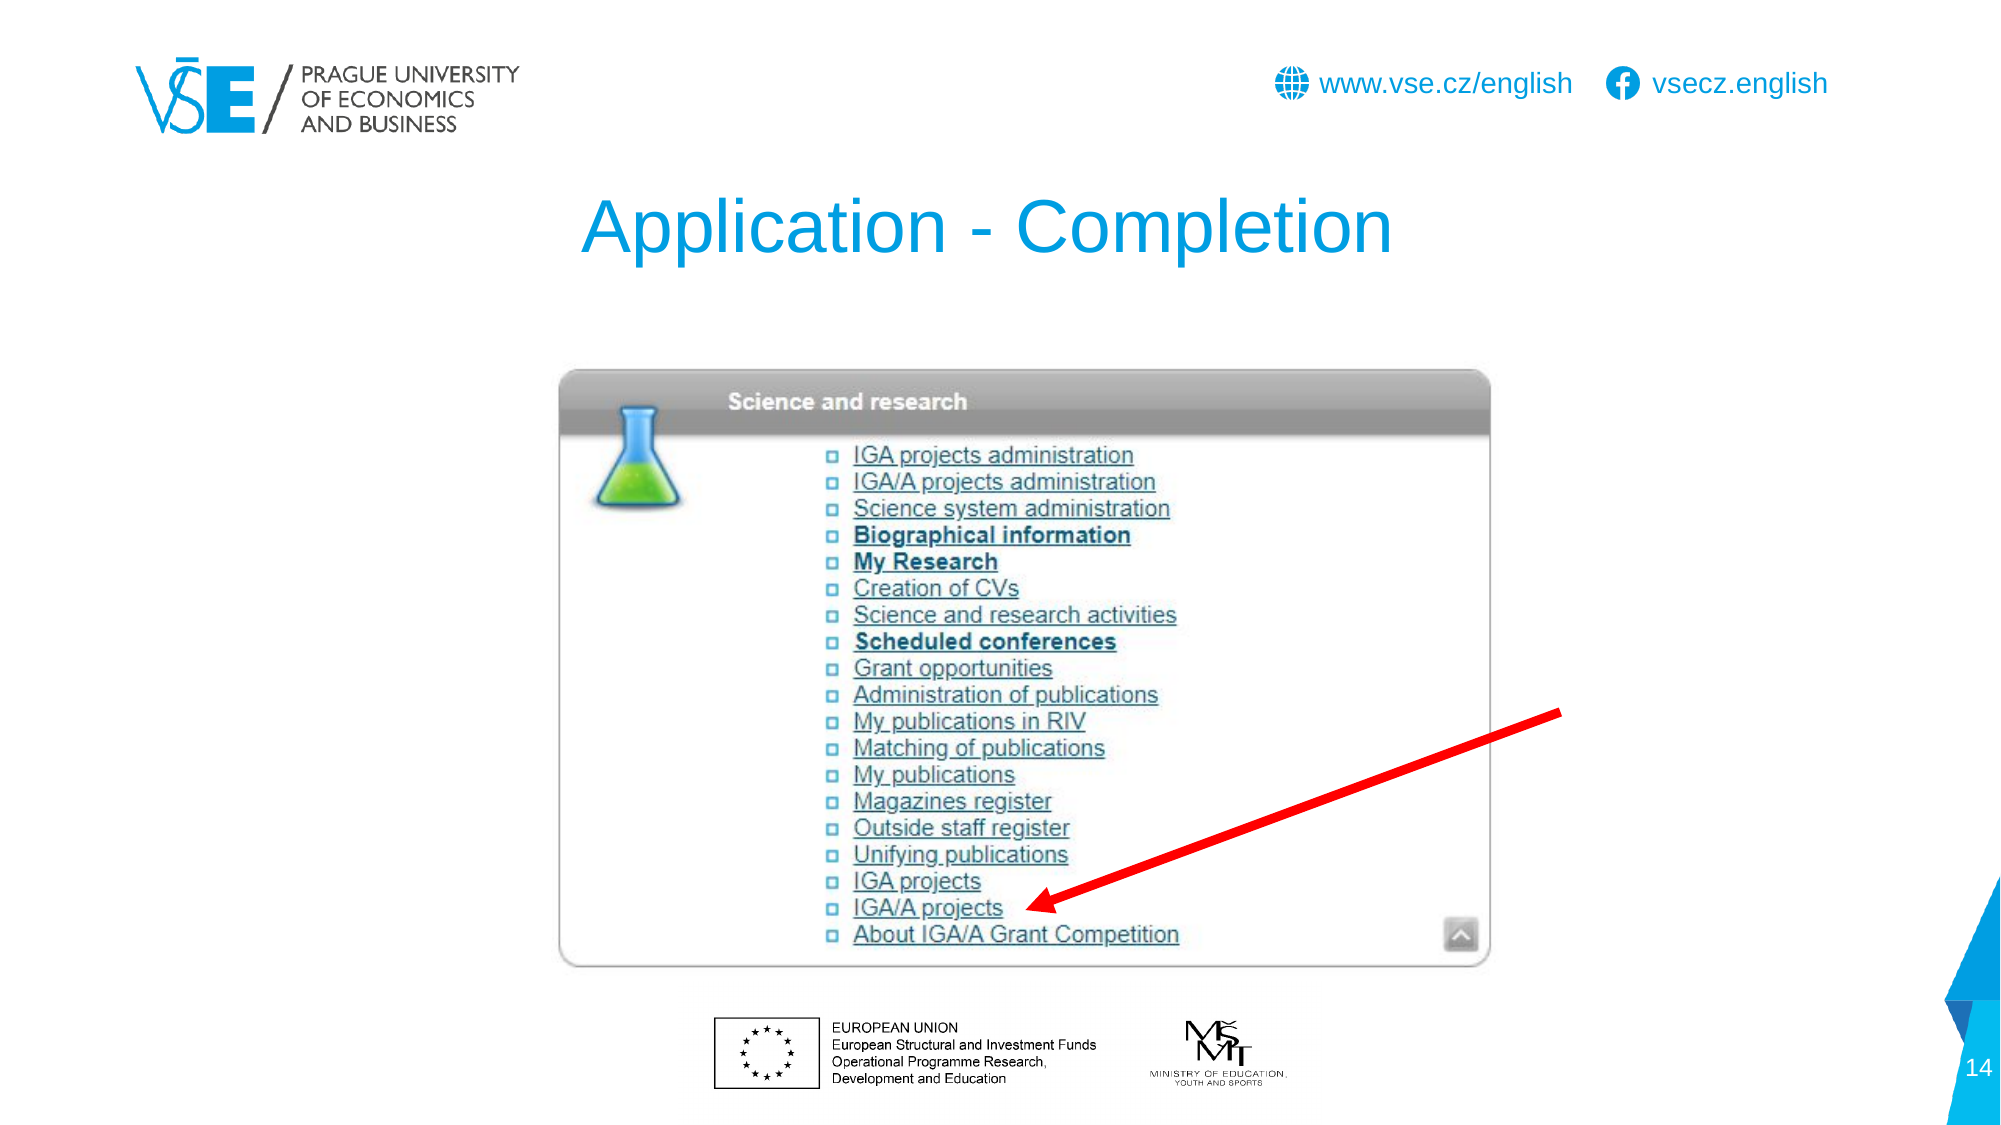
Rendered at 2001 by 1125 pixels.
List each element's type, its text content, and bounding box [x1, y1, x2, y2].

picture [0, 0, 2001, 1125]
title Application - Completion [137, 180, 1839, 294]
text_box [1025, 711, 1561, 911]
